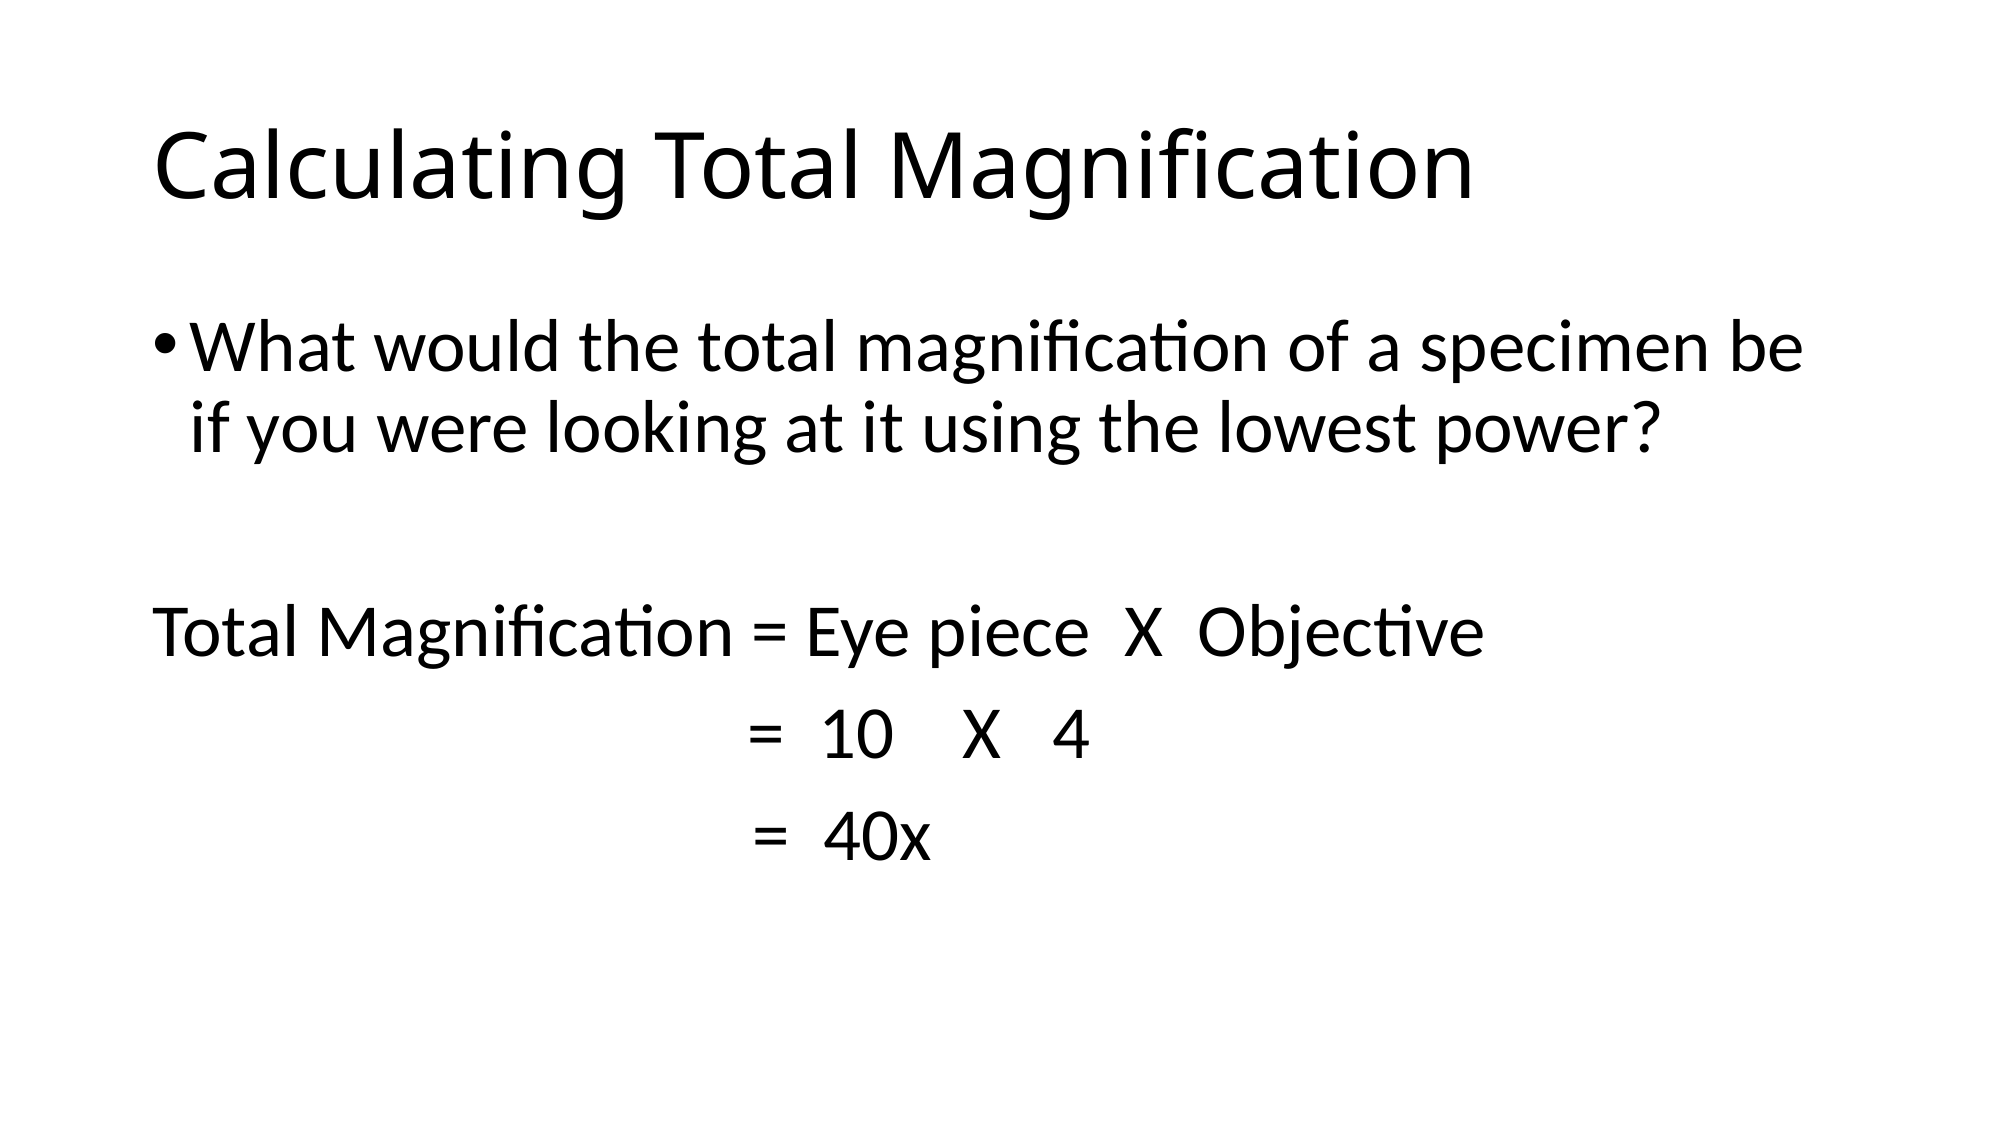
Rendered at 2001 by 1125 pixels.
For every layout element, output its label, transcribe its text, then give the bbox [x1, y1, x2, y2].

list What would the total magnification of a specimen be if you were looking at it using the lowest power? Total Magnification = Eye piece X Objective = 10 X 4 = 40x [137, 299, 1863, 1014]
title Calculating Total Magnification [137, 59, 1863, 278]
